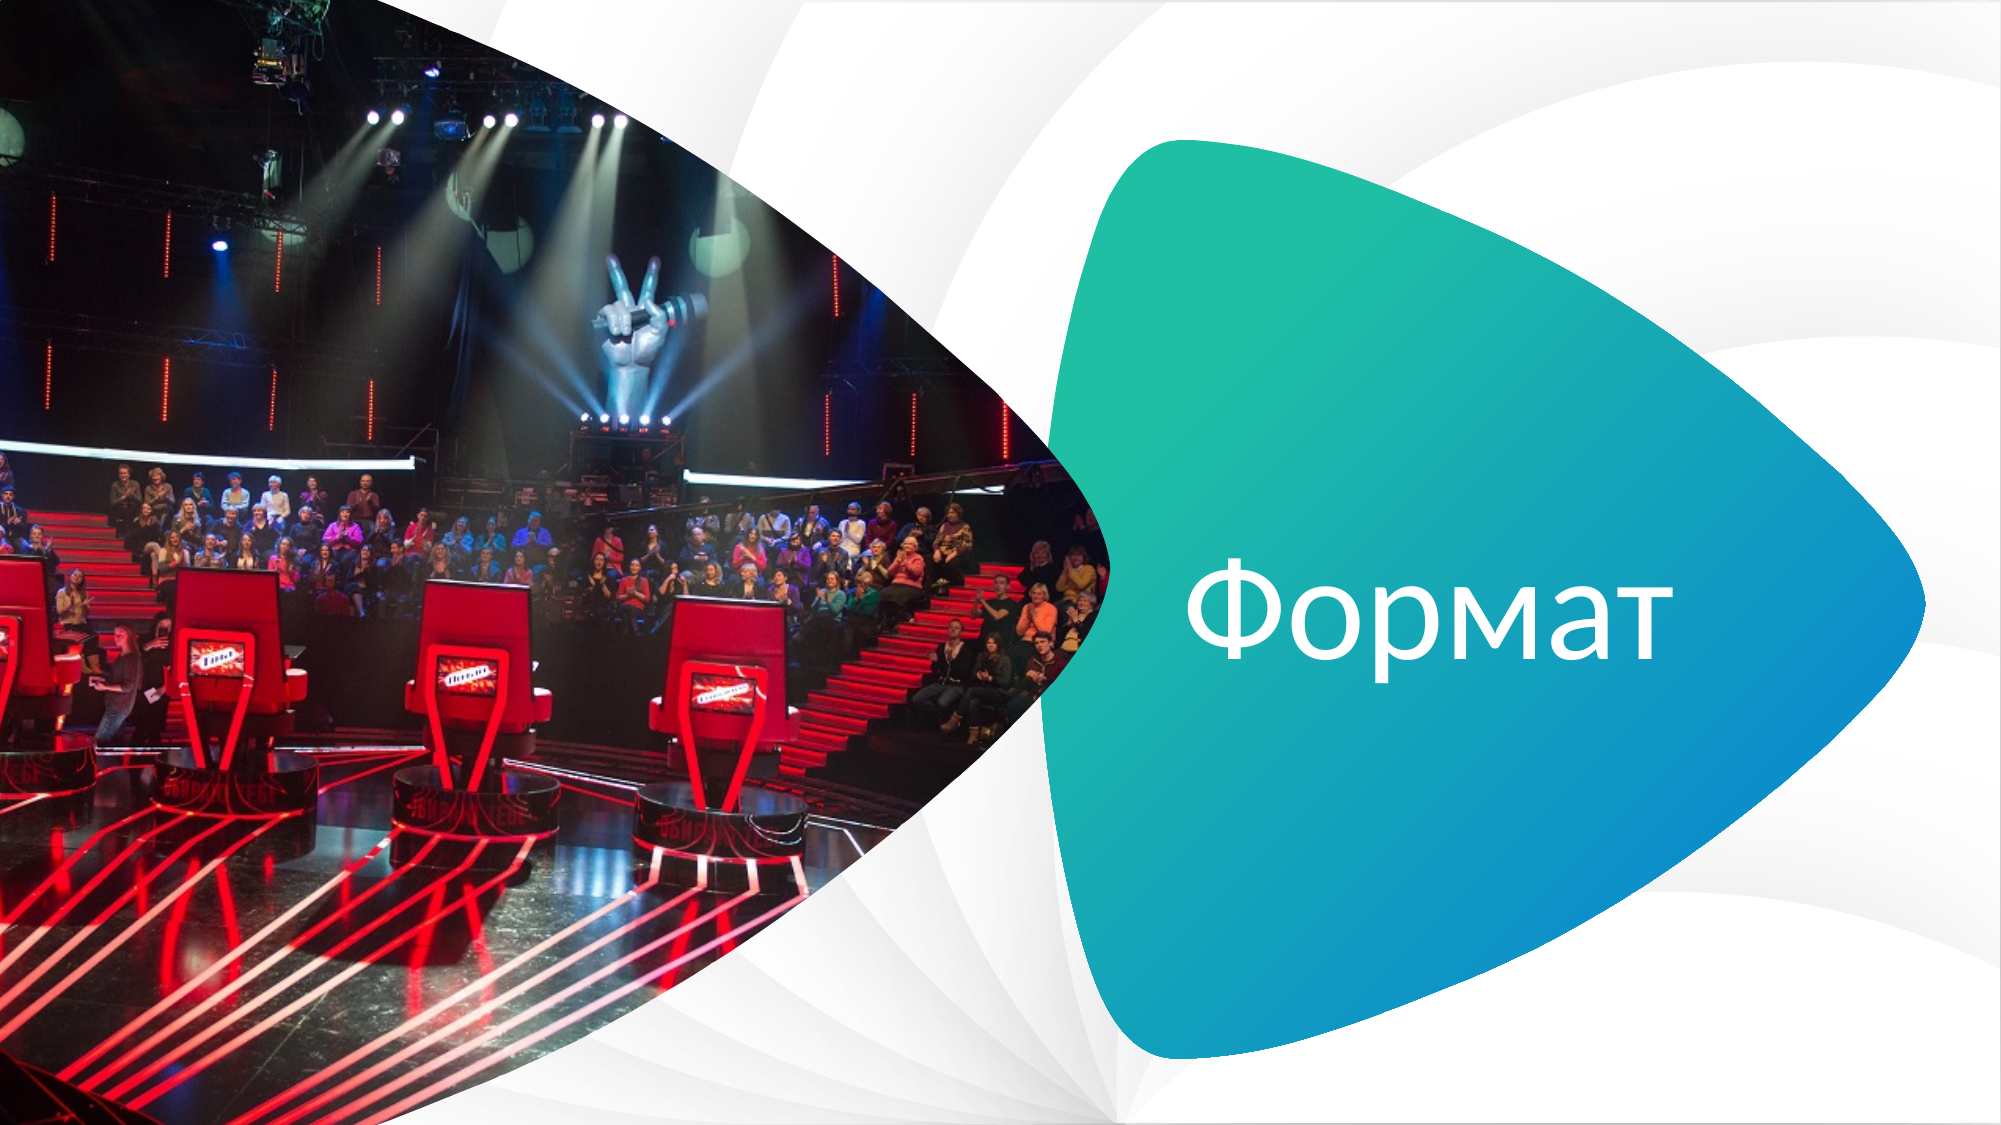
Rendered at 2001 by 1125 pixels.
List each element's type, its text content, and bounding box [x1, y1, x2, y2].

text_box Формат [1157, 437, 1716, 762]
picture [0, 0, 1111, 1125]
text_box [1111, 139, 1926, 1059]
